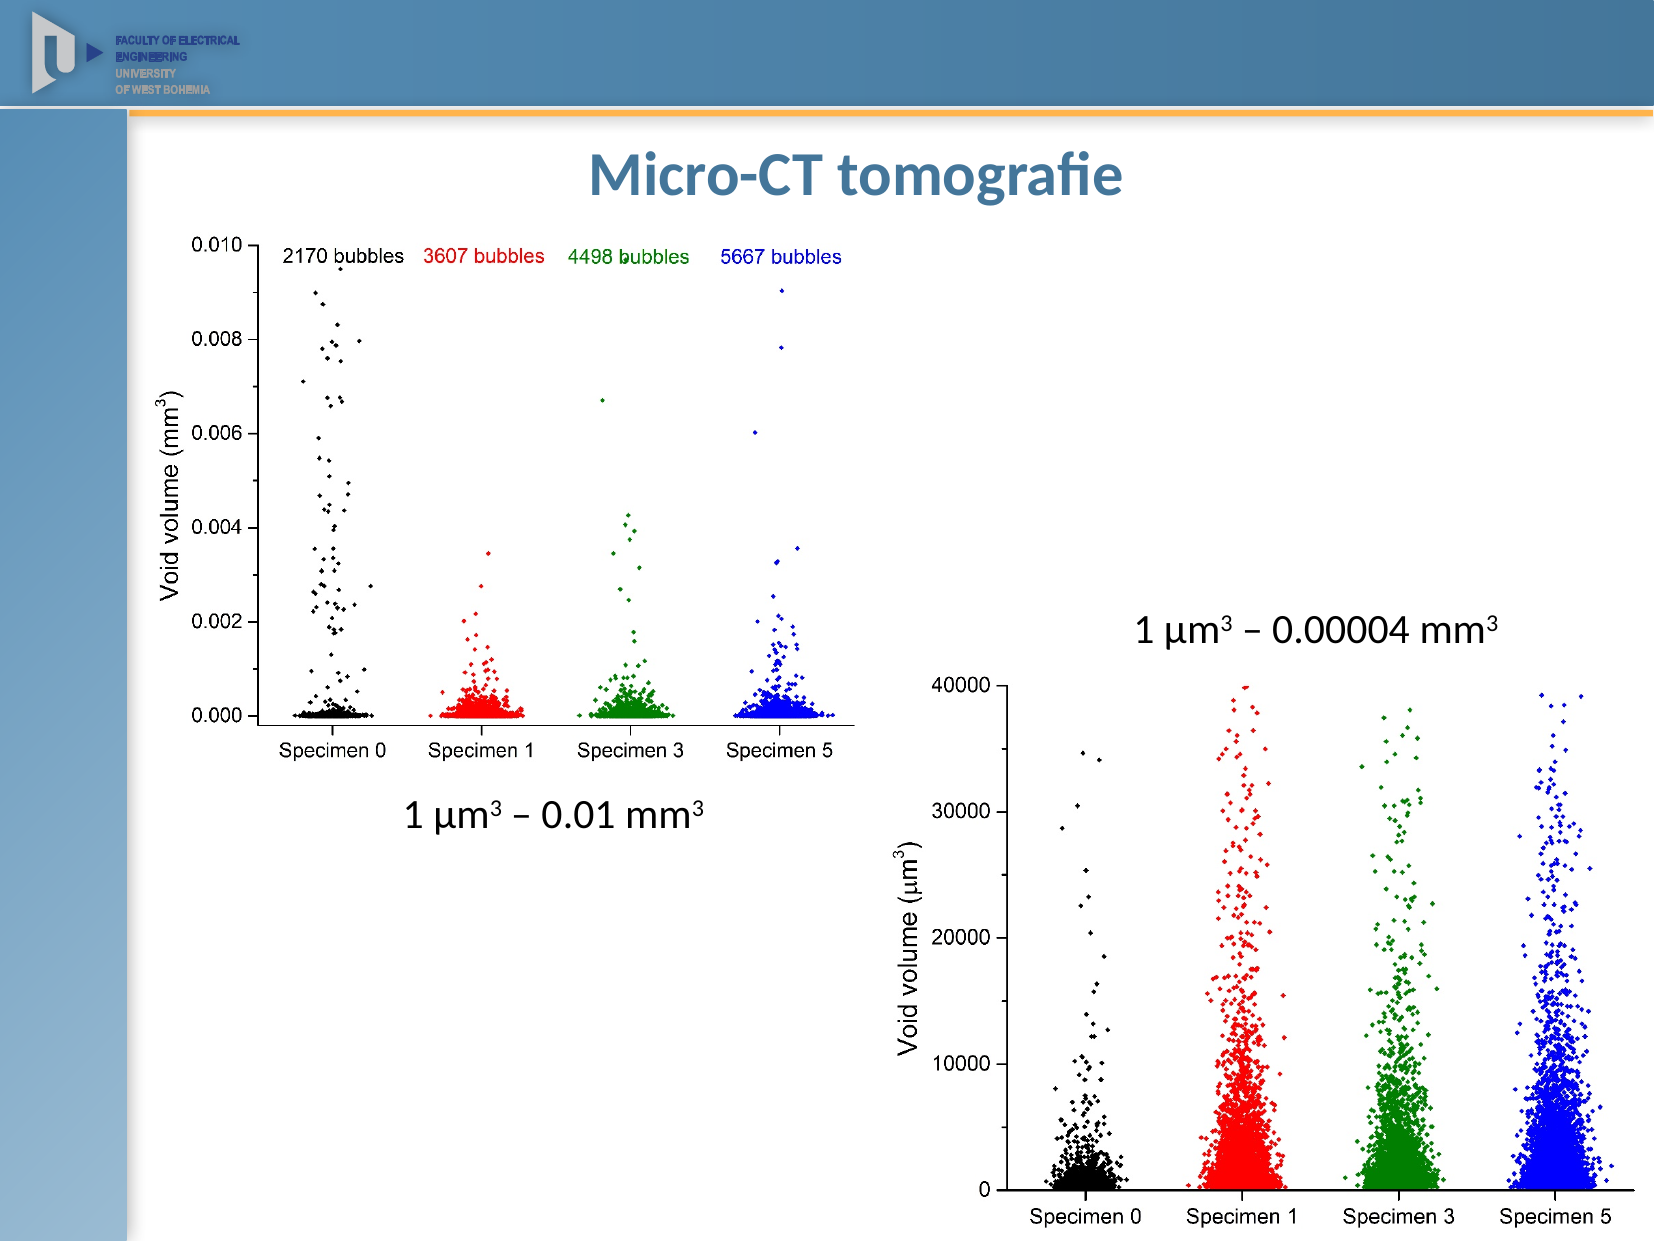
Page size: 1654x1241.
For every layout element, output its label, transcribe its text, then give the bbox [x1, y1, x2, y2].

text_box [138, 108, 1654, 118]
picture [31, 11, 240, 95]
text_box Micro-CT tomografie [153, 125, 1560, 216]
text_box 1 μm3 – 0.00004 mm3 [1118, 594, 1514, 660]
picture [887, 671, 1642, 1230]
text_box [0, 0, 1654, 102]
picture [153, 232, 861, 764]
text_box [0, 108, 129, 1241]
text_box 1 μm3 – 0.01 mm3 [387, 779, 720, 845]
